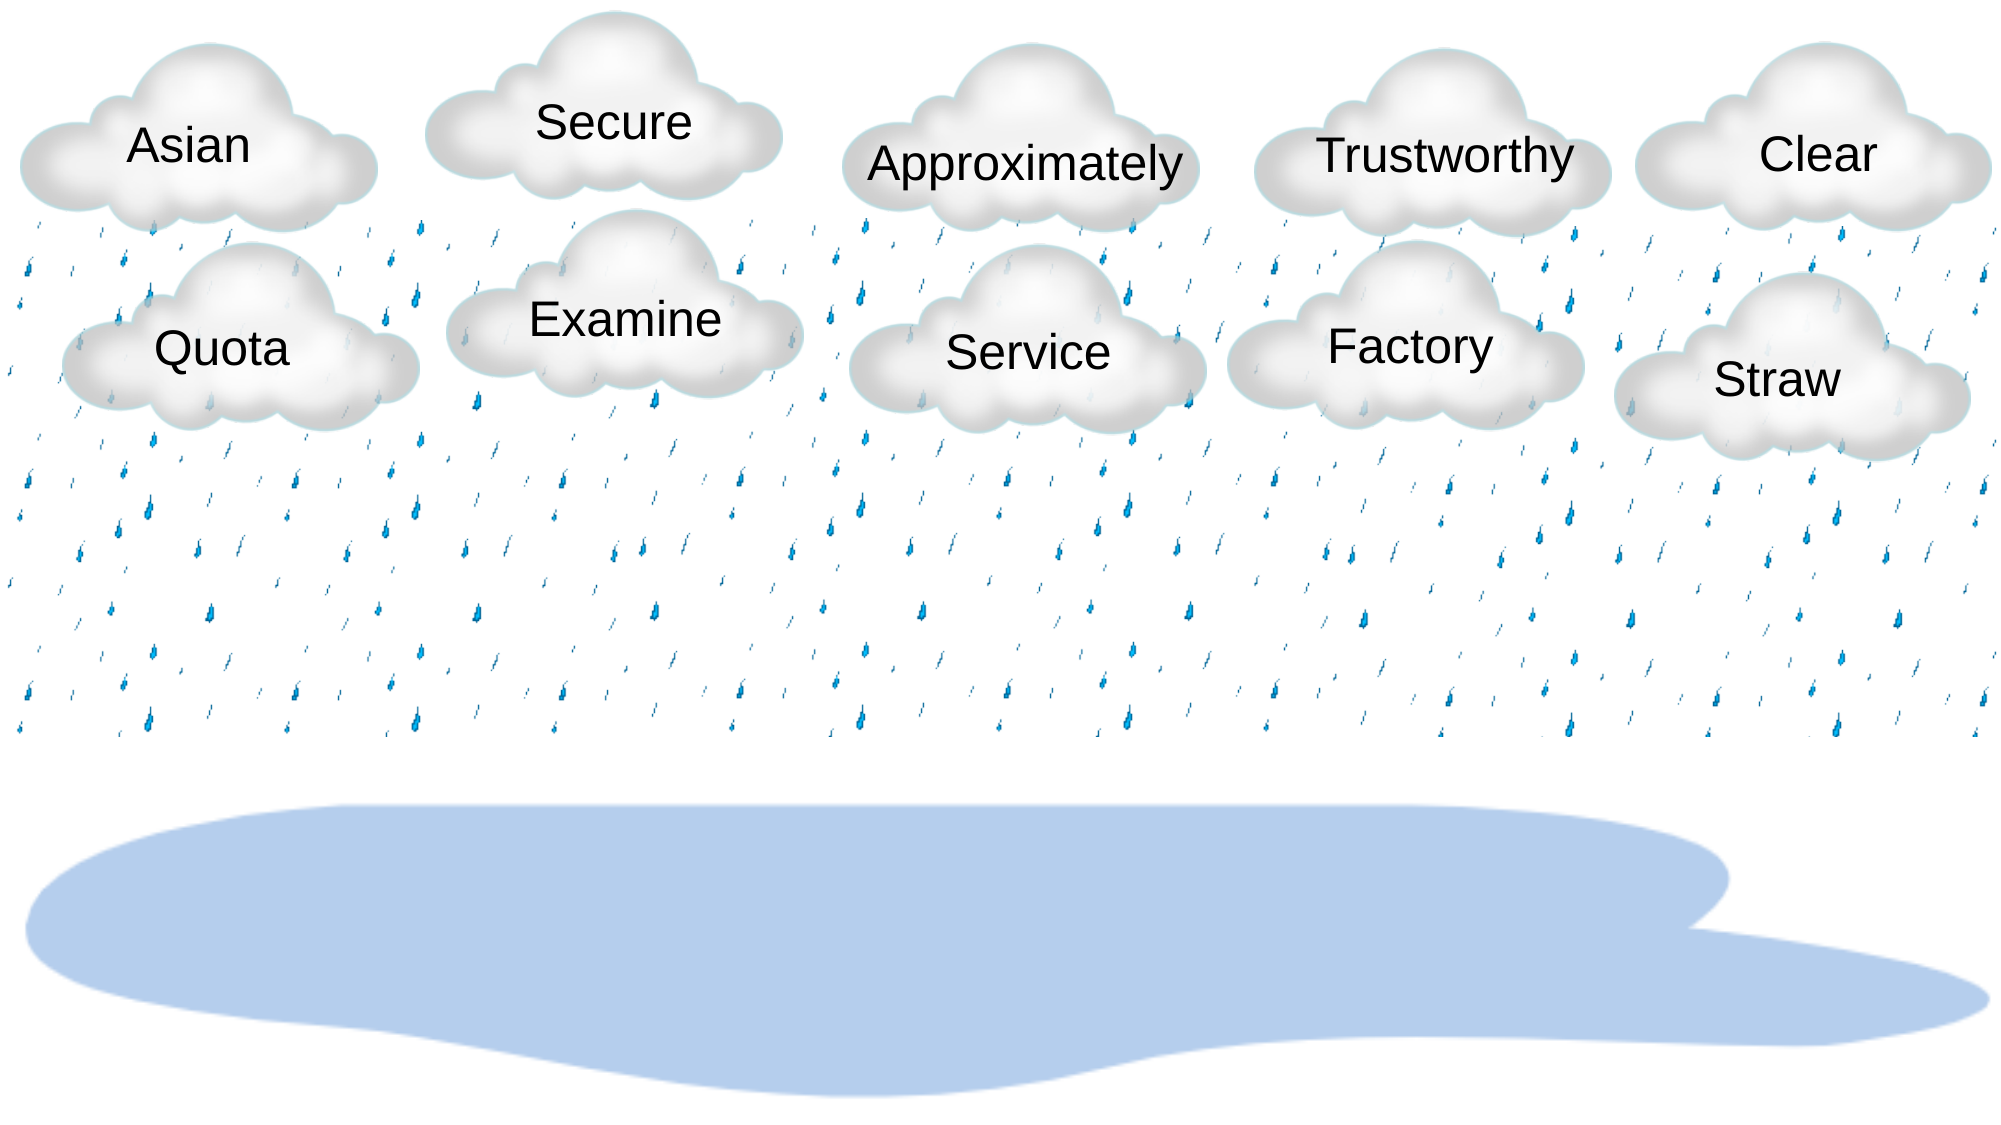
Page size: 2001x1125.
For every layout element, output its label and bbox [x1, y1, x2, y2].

text_box [62, 237, 420, 436]
picture [0, 737, 2001, 1125]
text_box [1614, 267, 1971, 466]
text_box [425, 6, 783, 205]
text_box [446, 204, 804, 403]
text_box [0, 218, 2000, 737]
text_box [842, 38, 1201, 238]
text_box [849, 239, 1207, 439]
text_box [1635, 37, 1993, 236]
text_box [1254, 43, 1612, 242]
text_box [1227, 235, 1585, 435]
text_box [20, 38, 378, 238]
